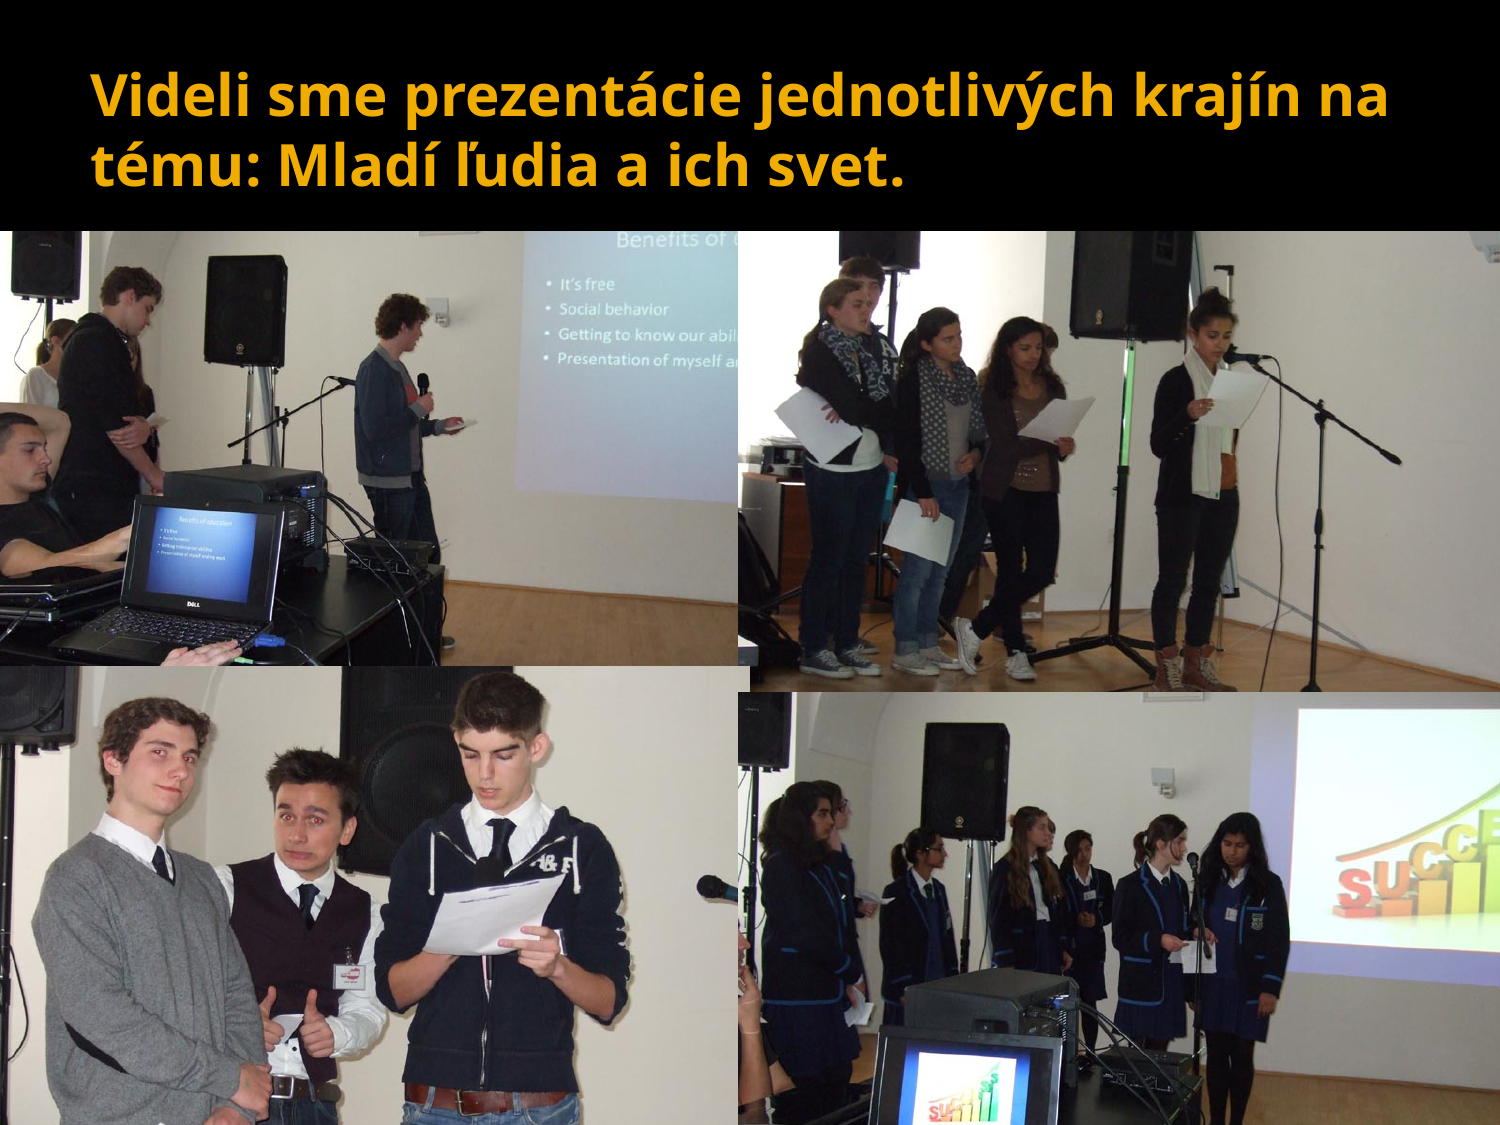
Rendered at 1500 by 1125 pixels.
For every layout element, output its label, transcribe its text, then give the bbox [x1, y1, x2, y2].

picture [0, 231, 1500, 1125]
title Videli sme prezentácie jednotlivých krajín na tému: Mladí ľudia a ich svet. [75, 25, 1425, 229]
